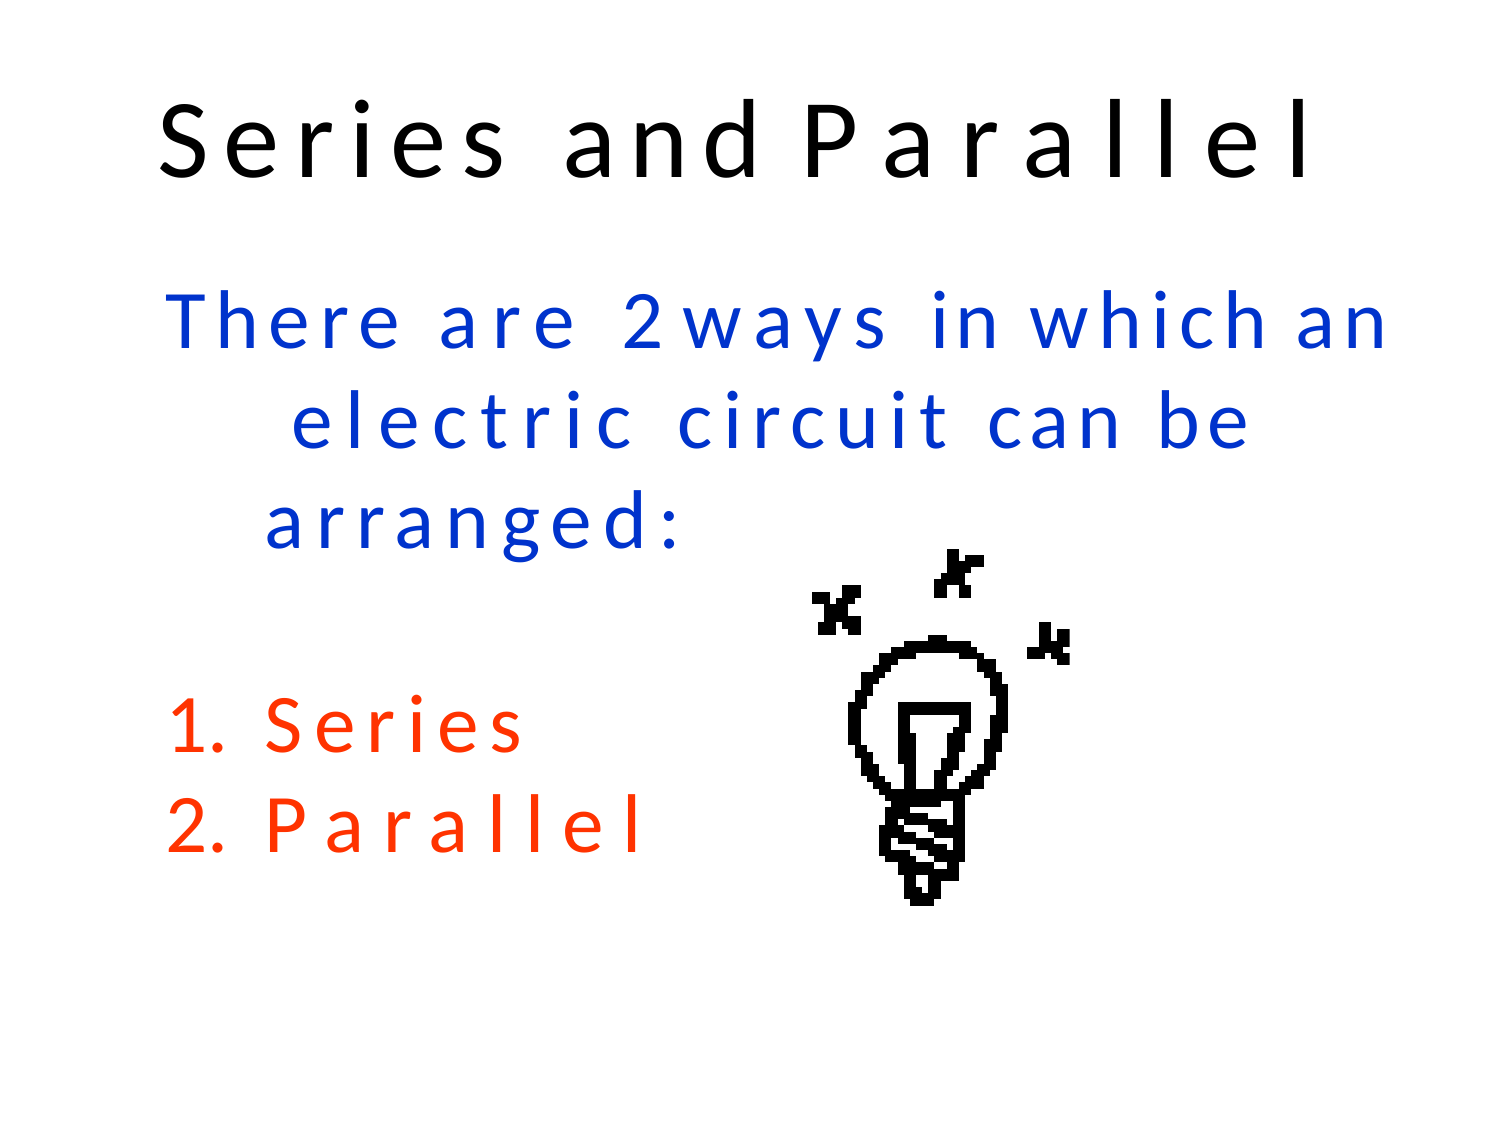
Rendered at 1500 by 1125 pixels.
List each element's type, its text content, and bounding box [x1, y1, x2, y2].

text_box There are 2 ways in which an electric circuit can be arranged: Series Parallel [162, 262, 1399, 870]
text_box [812, 549, 1070, 906]
title Series and Parallel [155, 62, 1346, 253]
